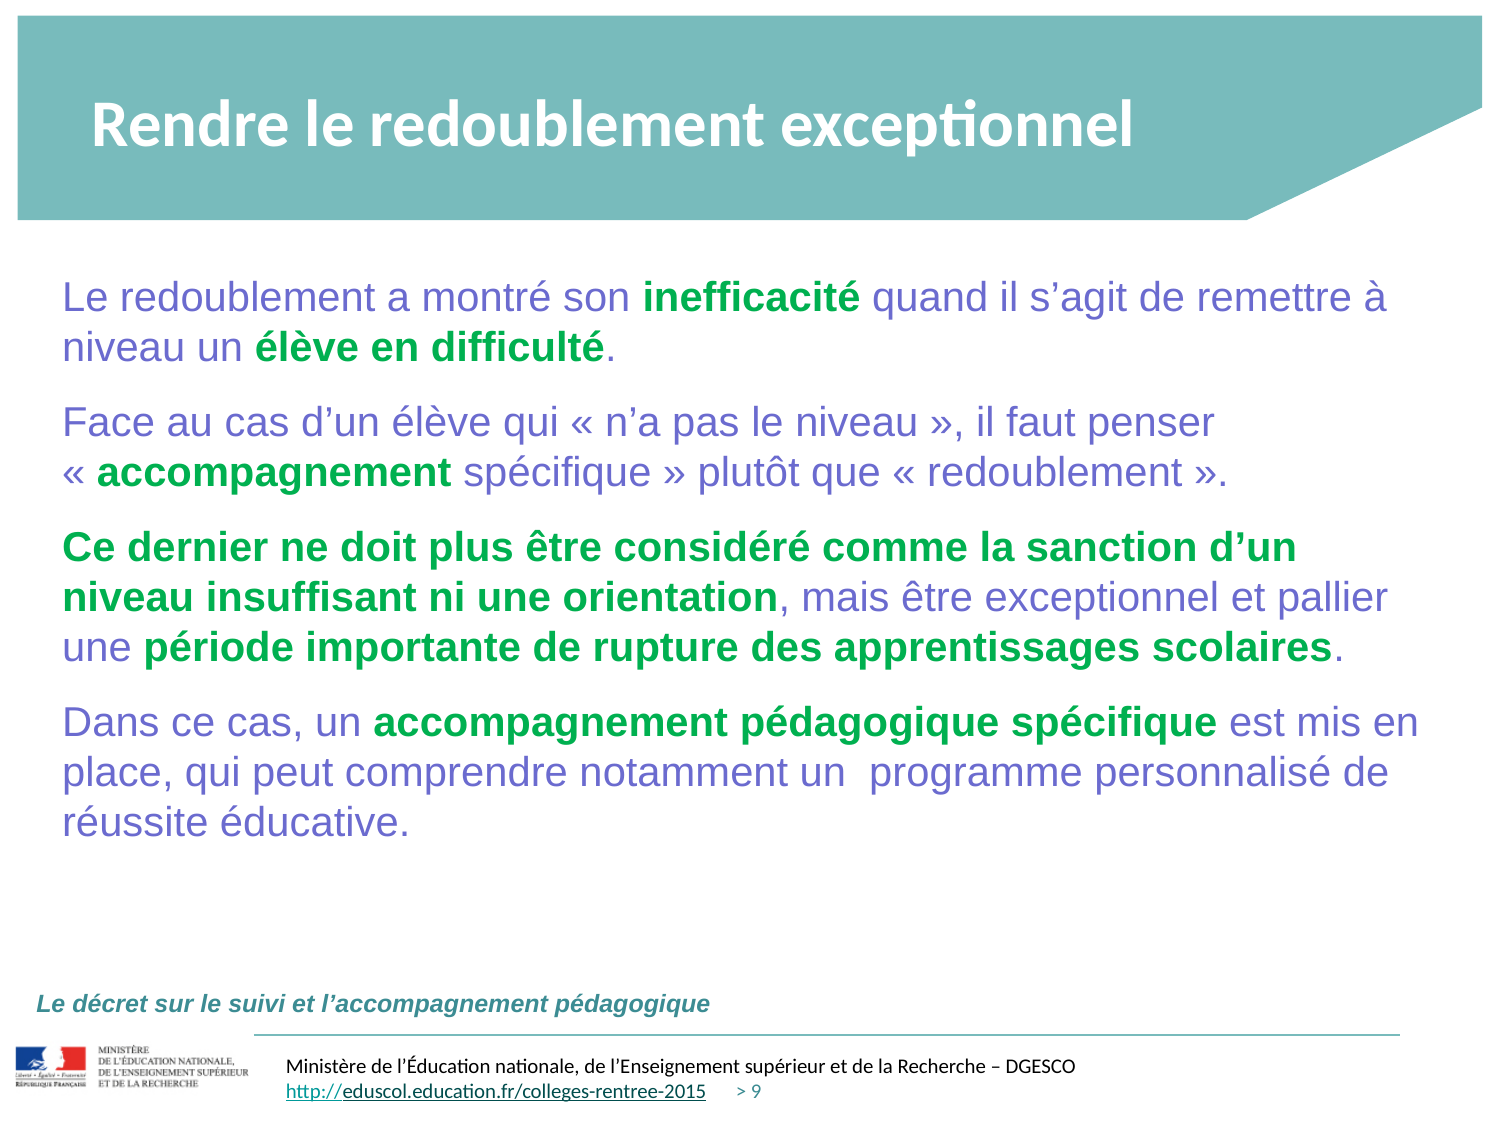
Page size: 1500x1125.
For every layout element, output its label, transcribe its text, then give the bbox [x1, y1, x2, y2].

title Rendre le redoublement exceptionnel [76, 18, 1426, 221]
picture [15, 1037, 249, 1097]
list Le redoublement a montré son inefficacité quand il s’agit de remettre à niveau un élève en difficulté. Face au cas d’un élève qui « n’a pas le niveau », il faut penser « accompagnement spécifique » plutôt que « redoublement ». Ce dernier ne doit plus être considéré comme la sanction d’un niveau insuffisant ni une orientation, mais être exceptionnel et pallier une période importante de rupture des apprentissages scolaires. Dans ce cas, un accompagnement pédagogique spécifique est mis en place, qui peut comprendre notamment un programme personnalisé de réussite éducative. [46, 262, 1452, 916]
text_box Le décret sur le suivi et l’accompagnement pédagogique [21, 979, 728, 1025]
